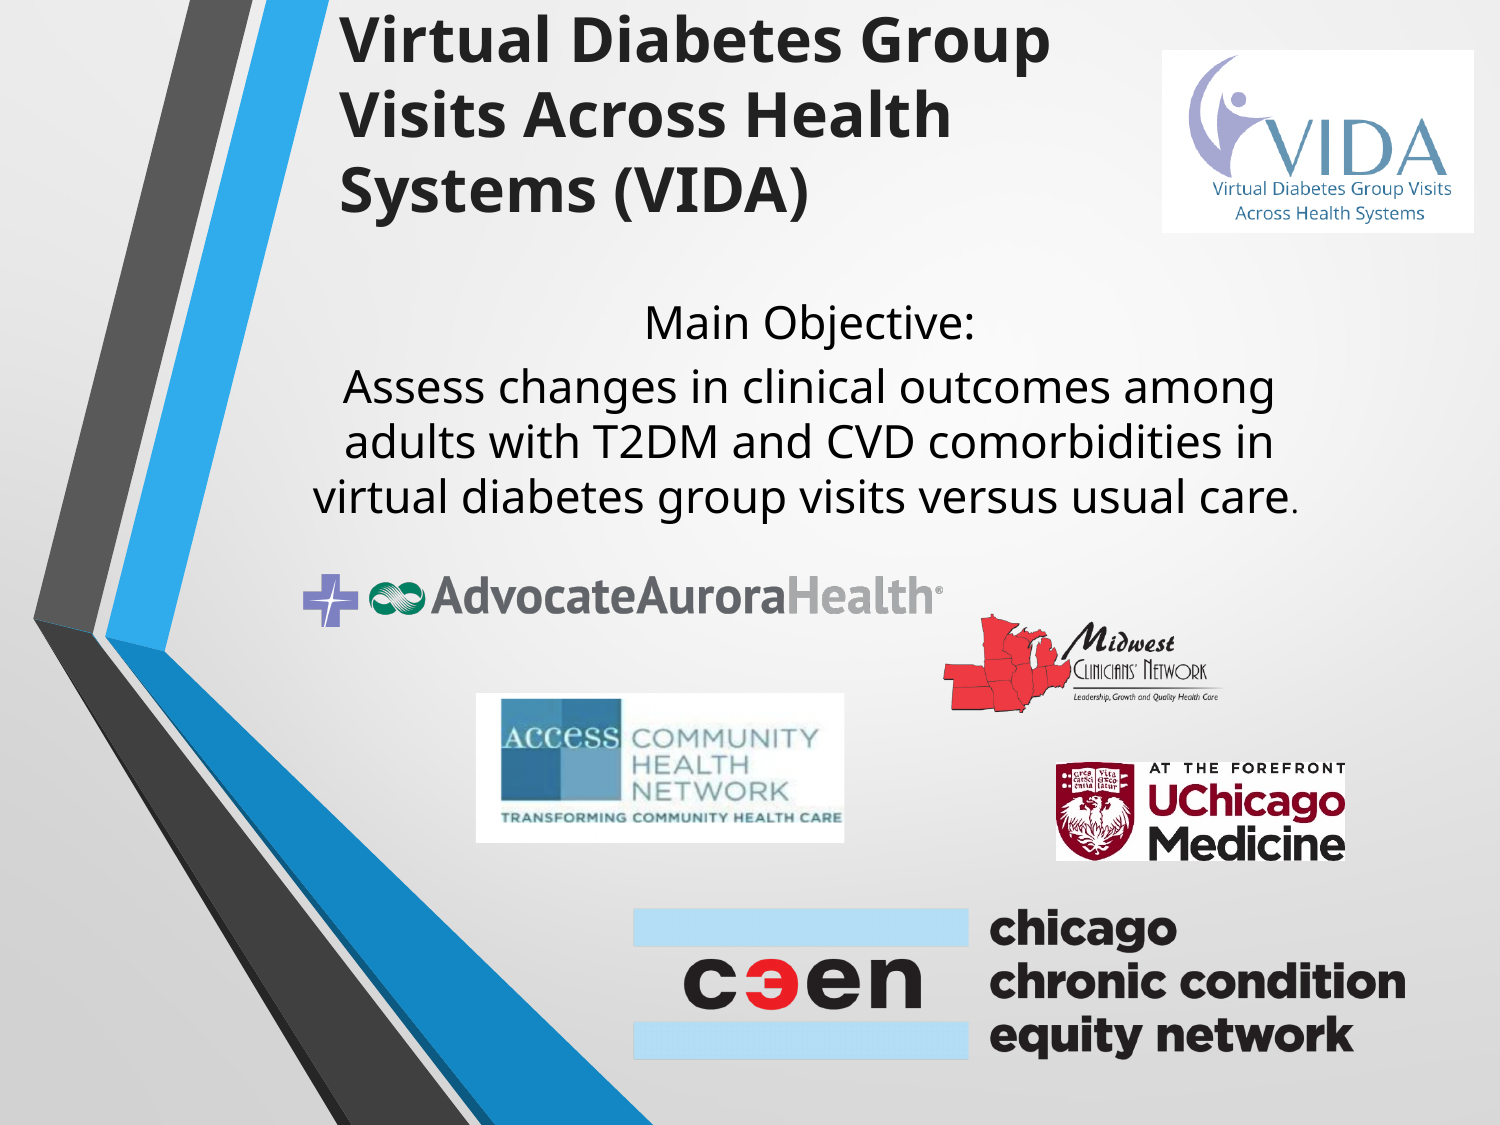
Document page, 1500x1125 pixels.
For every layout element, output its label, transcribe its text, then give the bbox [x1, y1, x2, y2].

picture [475, 692, 845, 844]
picture [1162, 50, 1475, 233]
picture [303, 574, 1226, 714]
picture [624, 894, 1419, 1080]
text_box Virtual Diabetes Group Visits Across Health Systems (VIDA) [324, 73, 1162, 233]
picture [1056, 761, 1345, 862]
text_box Main Objective: Assess changes in clinical outcomes among adults with T2DM and CVD comorbidities in virtual diabetes group visits versus usual care. [200, 286, 1350, 570]
